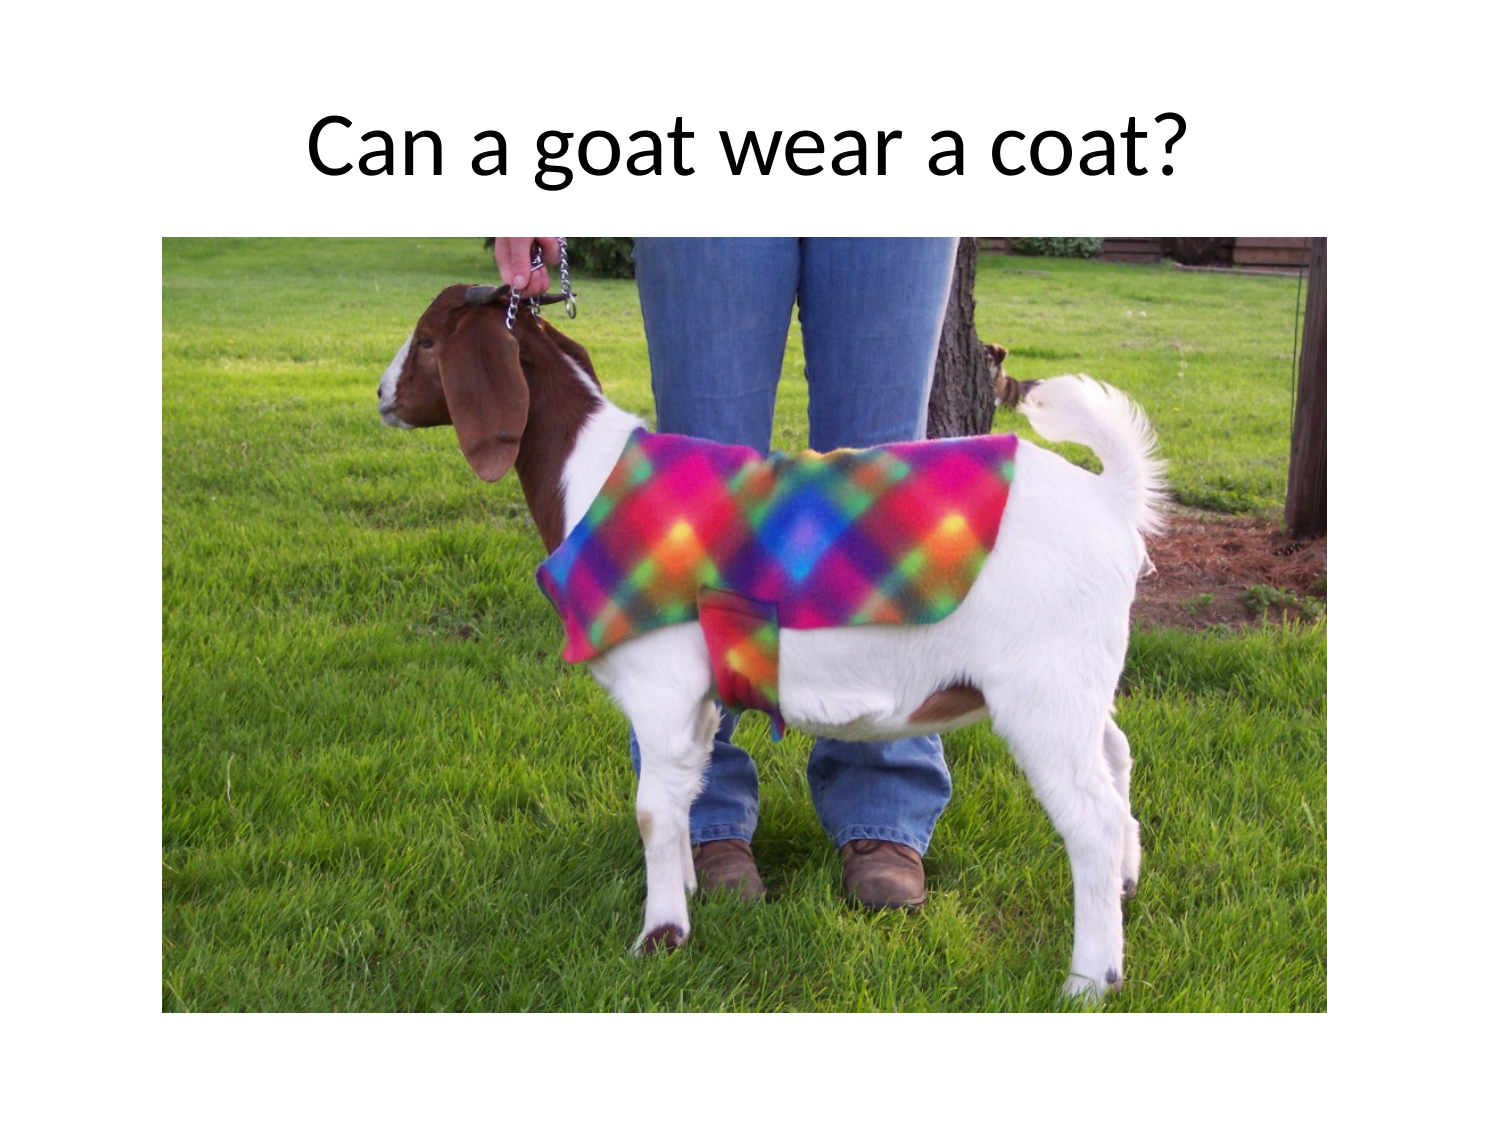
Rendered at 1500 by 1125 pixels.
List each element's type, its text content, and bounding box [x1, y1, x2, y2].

picture [162, 237, 1327, 1013]
title Can a goat wear a coat? [75, 45, 1425, 233]
